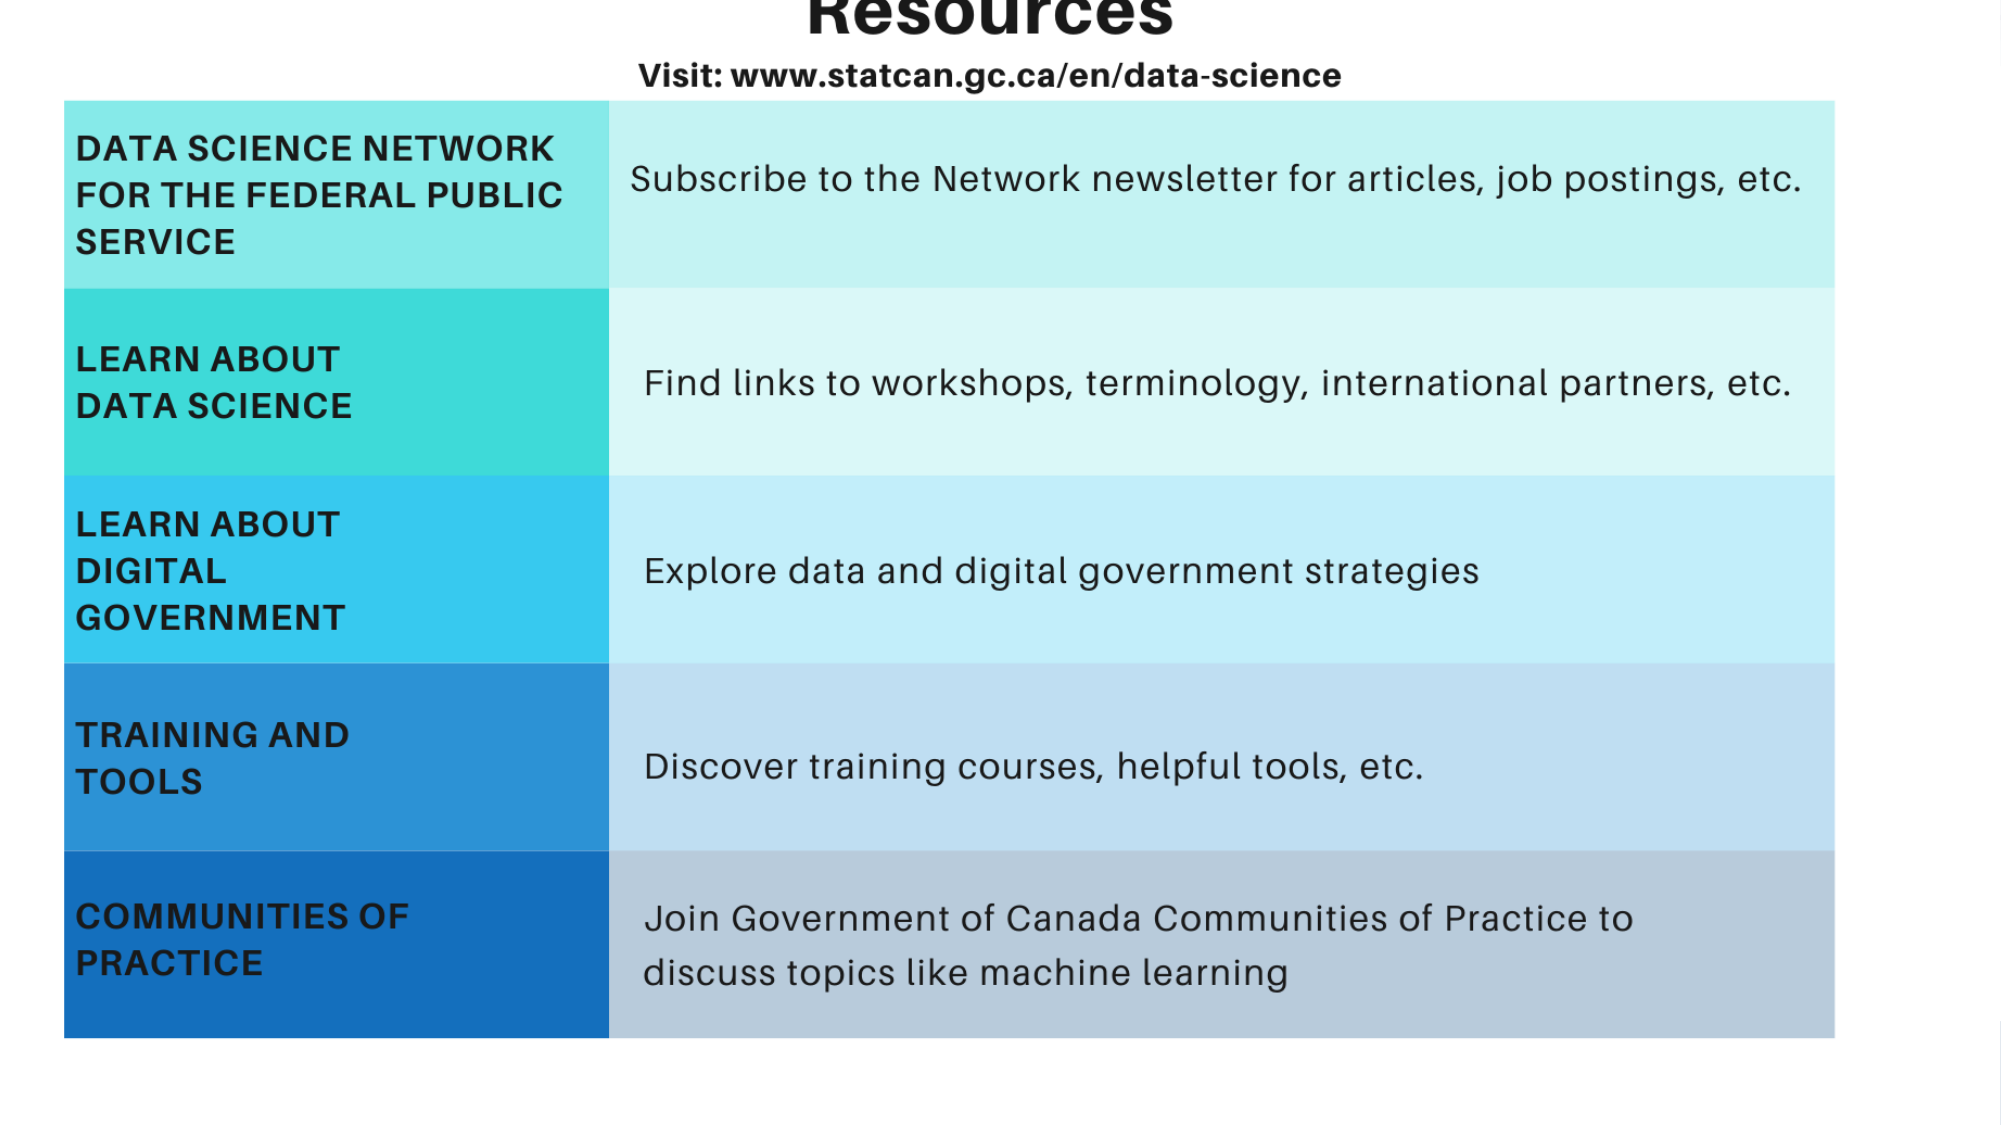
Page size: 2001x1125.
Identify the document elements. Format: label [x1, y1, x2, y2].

list [0, 0, 2000, 1125]
